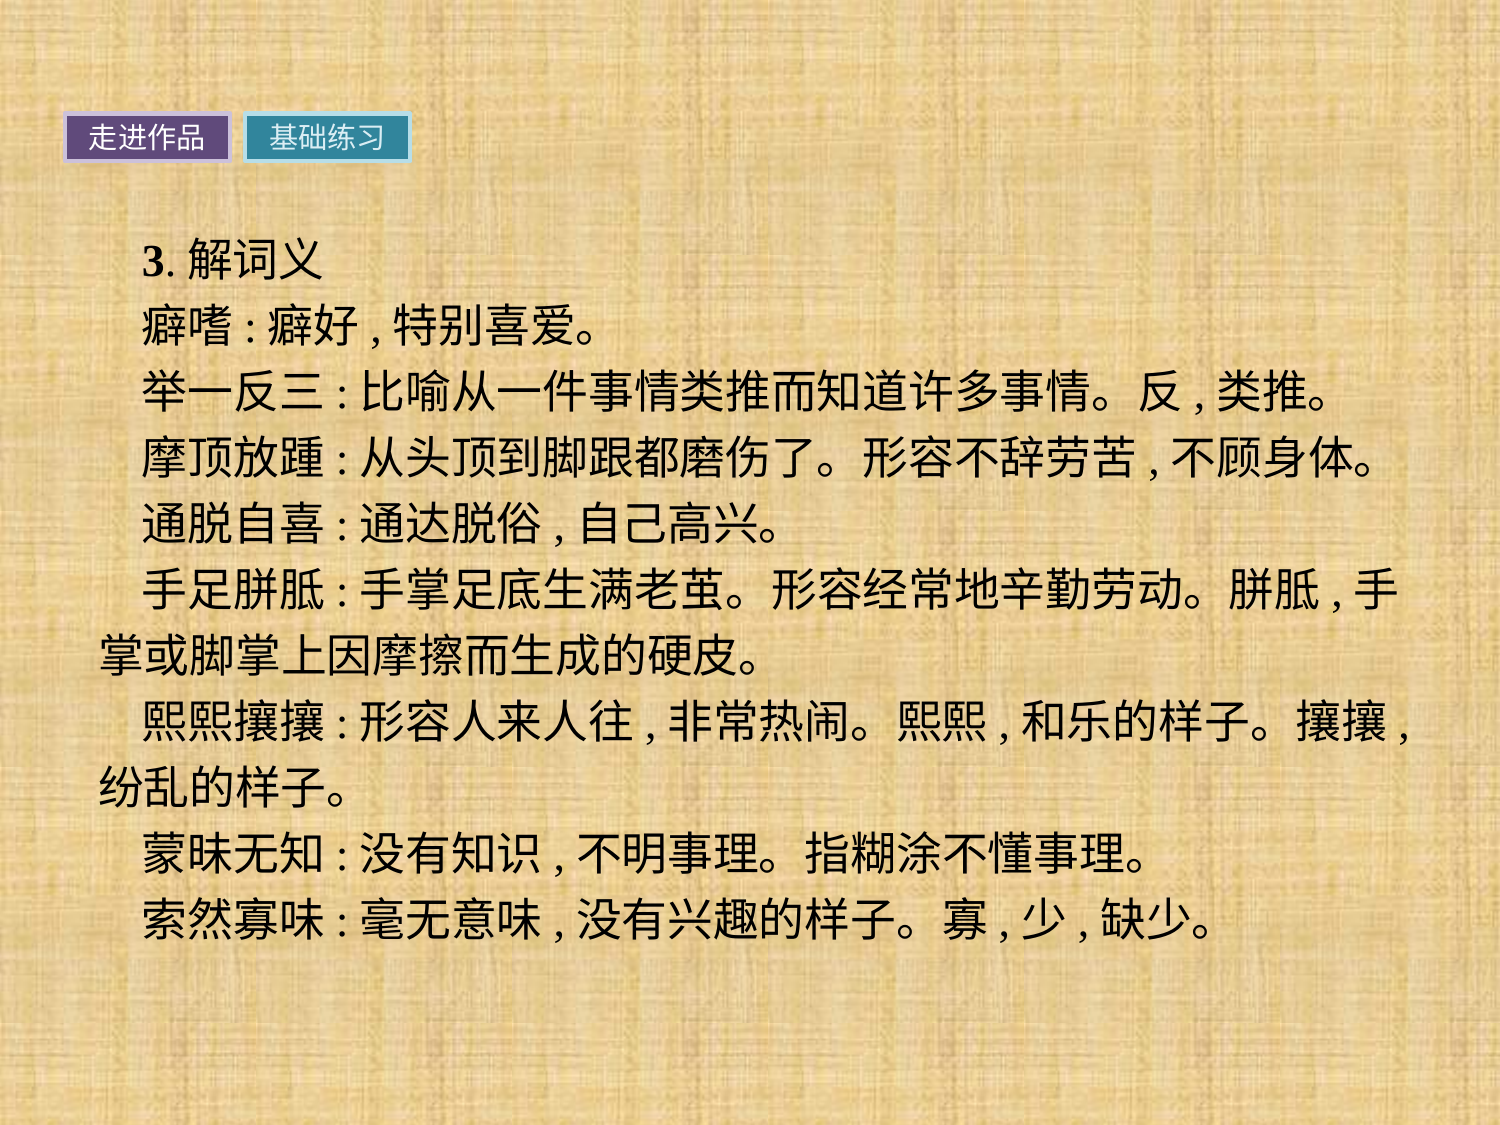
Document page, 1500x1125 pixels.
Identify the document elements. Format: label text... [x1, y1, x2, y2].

text_box 3.解词义 癖嗜:癖好,特别喜爱。 举一反三:比喻从一件事情类推而知道许多事情。反,类推。 摩顶放踵:从头顶到脚跟都磨伤了。形容不辞劳苦,不顾身体。 通脱自喜:通达脱俗,自己高兴。 手足胼胝:手掌足底生满老茧。形容经常地辛勤劳动。胼胝,手掌或脚掌上因摩擦而生成的硬皮。 熙熙攘攘:形容人来人往,非常热闹。熙熙,和乐的样子。攘攘,纷乱的样子。 蒙昧无知:没有知识,不明事理。指糊涂不懂事理。 索然寡味:毫无意味,没有兴趣的样子。寡,少,缺少。 [83, 212, 1417, 953]
text_box 走进作品 [63, 111, 232, 163]
text_box 基础练习 [243, 111, 412, 163]
picture [0, 0, 1500, 1125]
